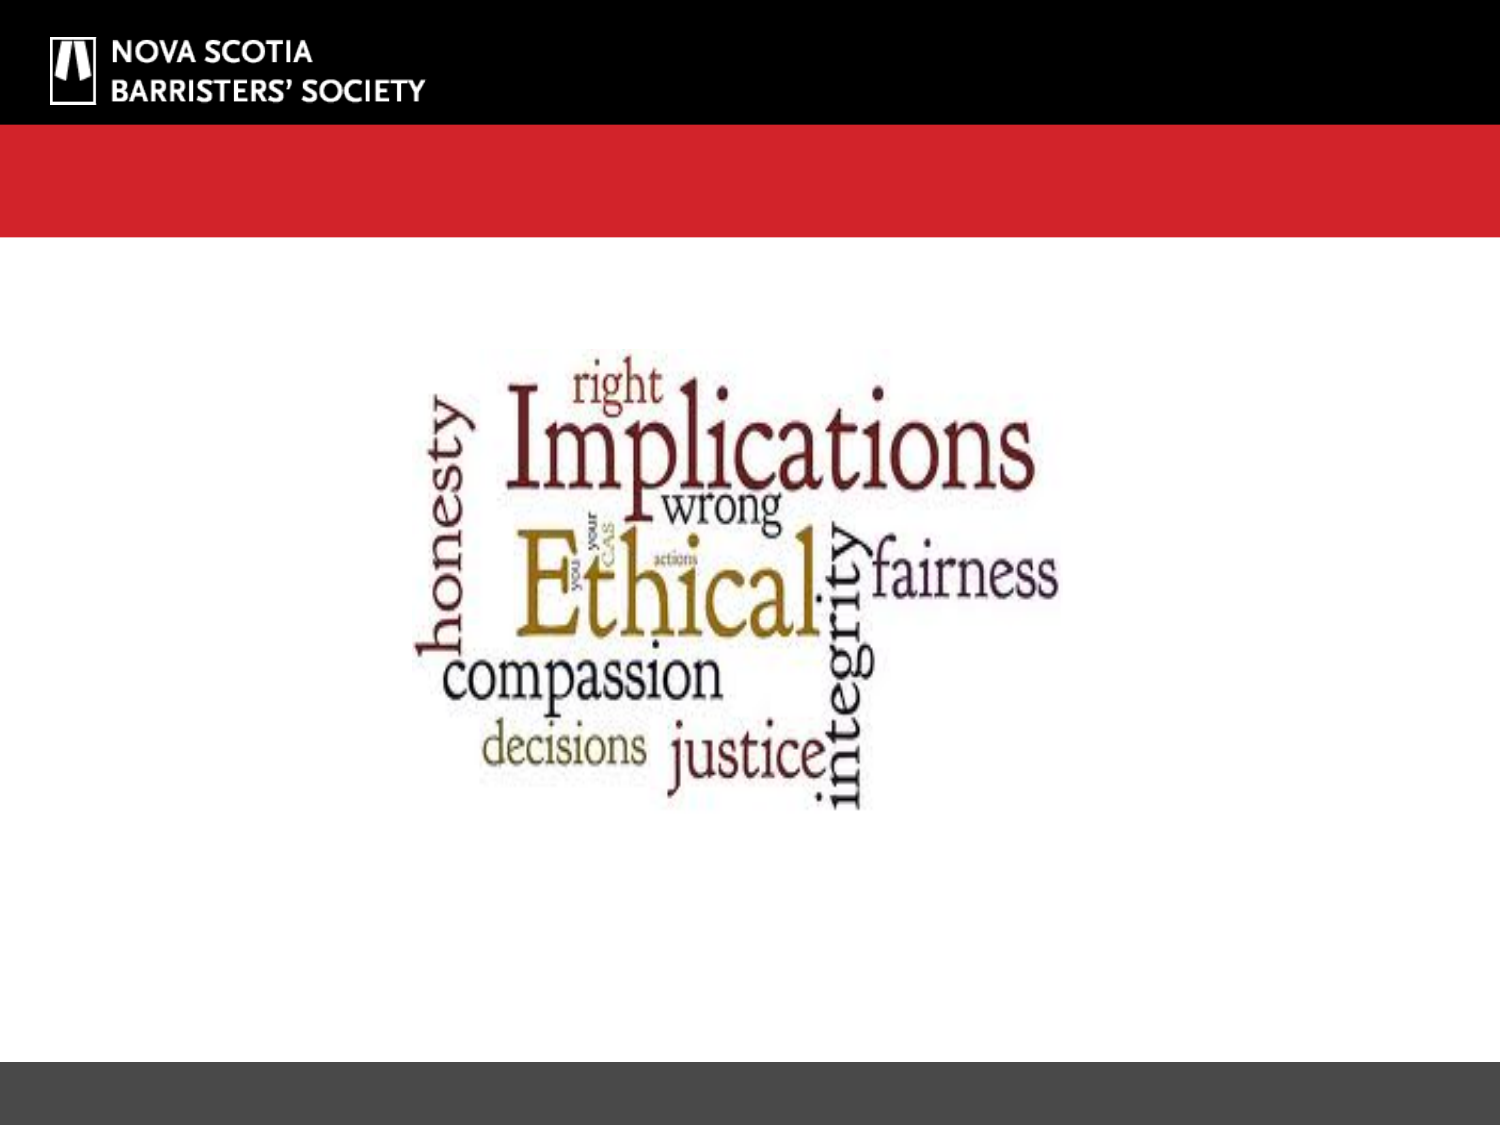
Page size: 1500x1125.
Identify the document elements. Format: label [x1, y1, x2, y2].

picture [50, 37, 427, 105]
list [412, 349, 1063, 826]
